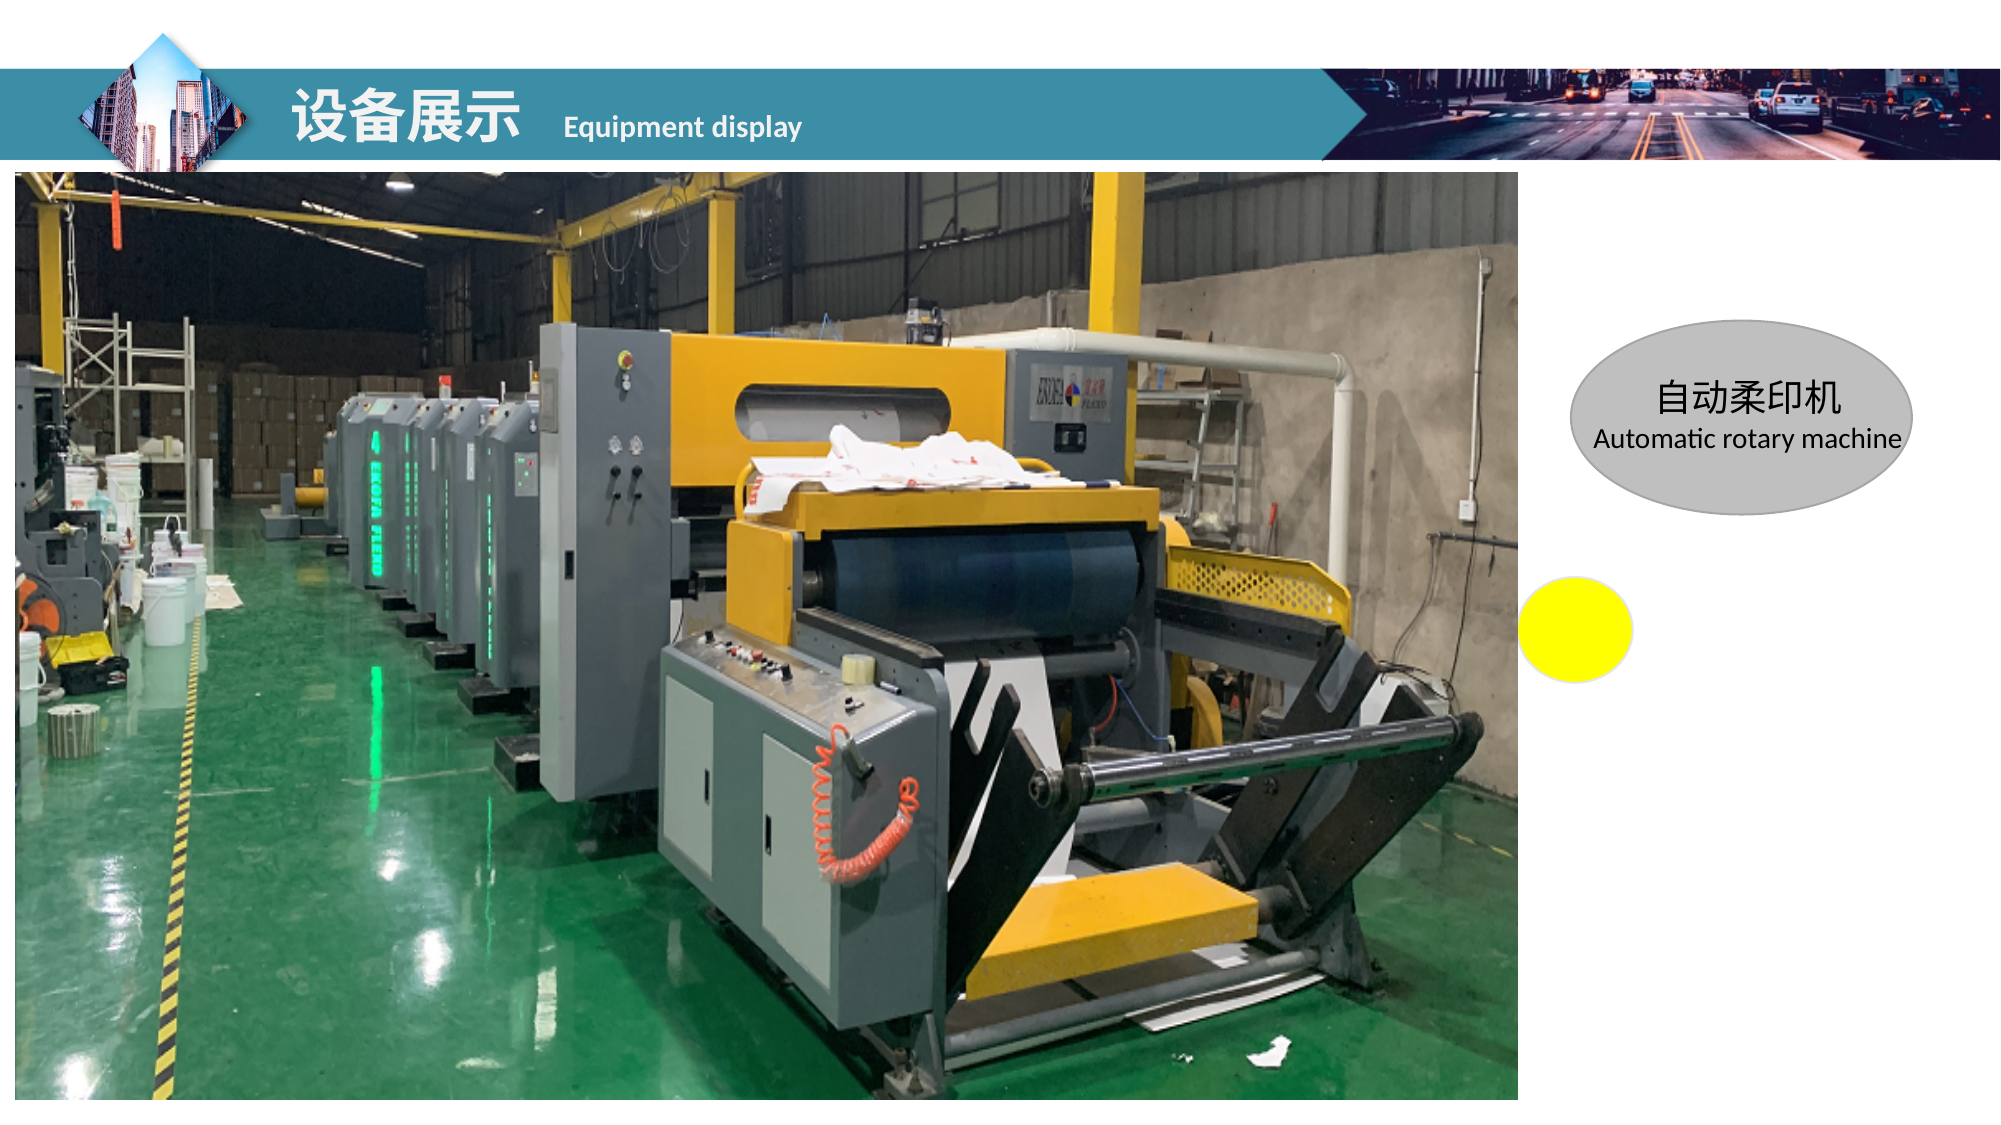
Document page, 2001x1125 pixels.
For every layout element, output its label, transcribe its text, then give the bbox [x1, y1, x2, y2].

text_box 设备展示 Equipment display [275, 71, 871, 157]
text_box 自动柔印机 Automatic rotary machine [1539, 367, 1957, 462]
text_box [1594, 319, 1889, 367]
picture [0, 33, 2001, 1100]
text_box [1588, 462, 1895, 516]
text_box [1518, 575, 1634, 684]
